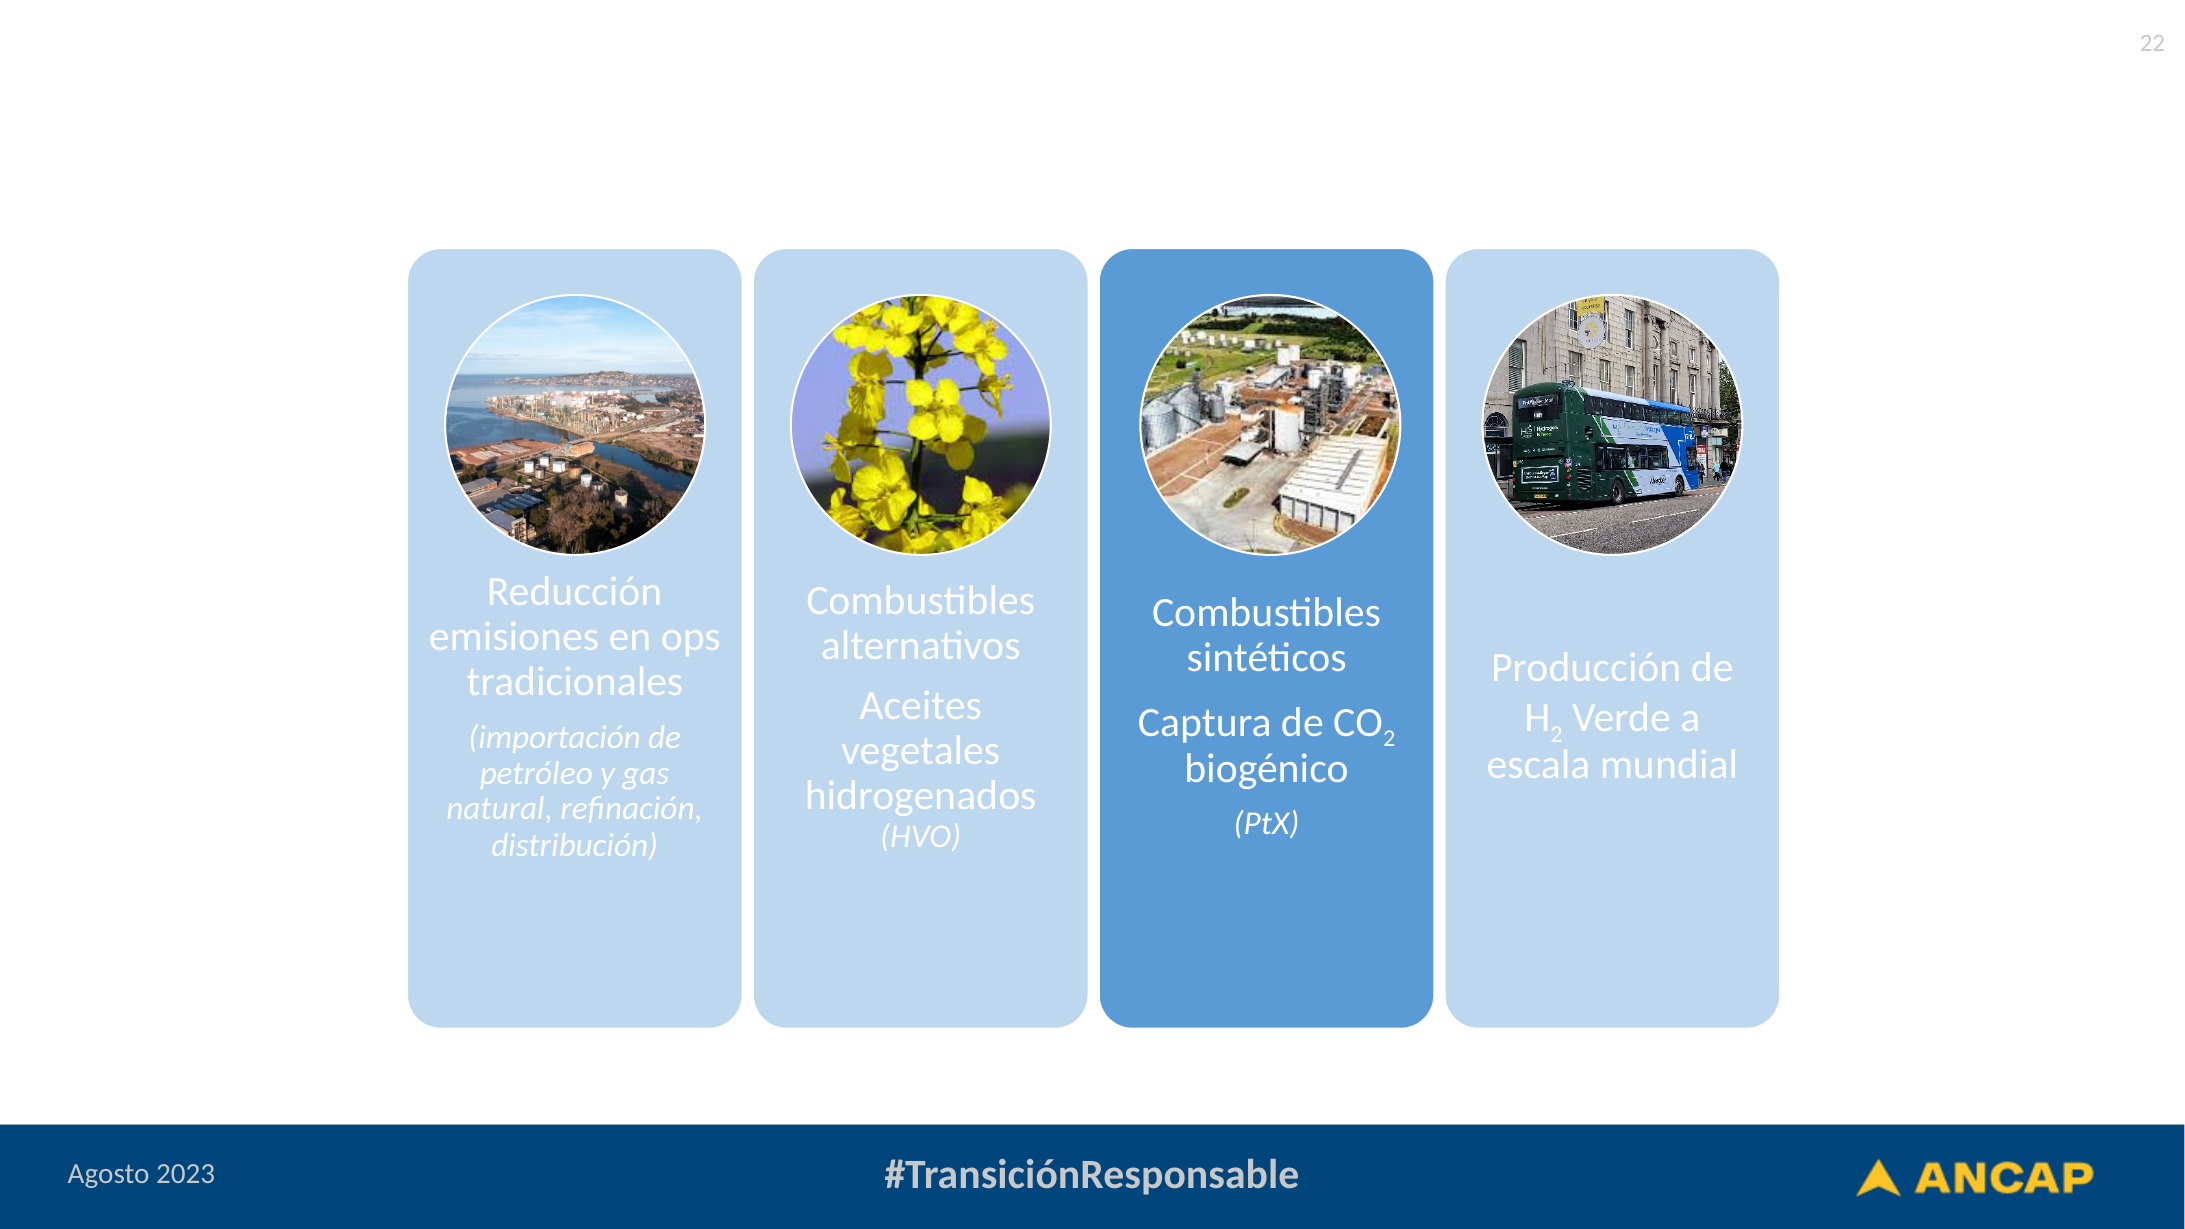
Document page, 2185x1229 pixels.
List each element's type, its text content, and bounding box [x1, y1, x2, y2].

text_box [1481, 293, 1744, 556]
text_box Combustibles sintéticos Captura de CO2 biogénico (PtX) [1097, 247, 1436, 1030]
text_box [789, 293, 1052, 556]
text_box [444, 293, 707, 556]
slide_number Agosto 2023 [52, 1138, 545, 1205]
text_box Combustibles alternativos Aceites vegetales hidrogenados (HVO) [751, 247, 1090, 1030]
footer #TransiciónResponsable [723, 1138, 1461, 1205]
text_box Producción de H2 Verde a escala mundial [1443, 247, 1782, 1030]
text_box [1139, 293, 1402, 556]
picture [0, 0, 2185, 1229]
text_box Reducción emisiones en ops tradicionales (importación de petróleo y gas natural, refinación, distribución) [405, 247, 744, 1030]
slide_number 22 [1688, 8, 2181, 74]
